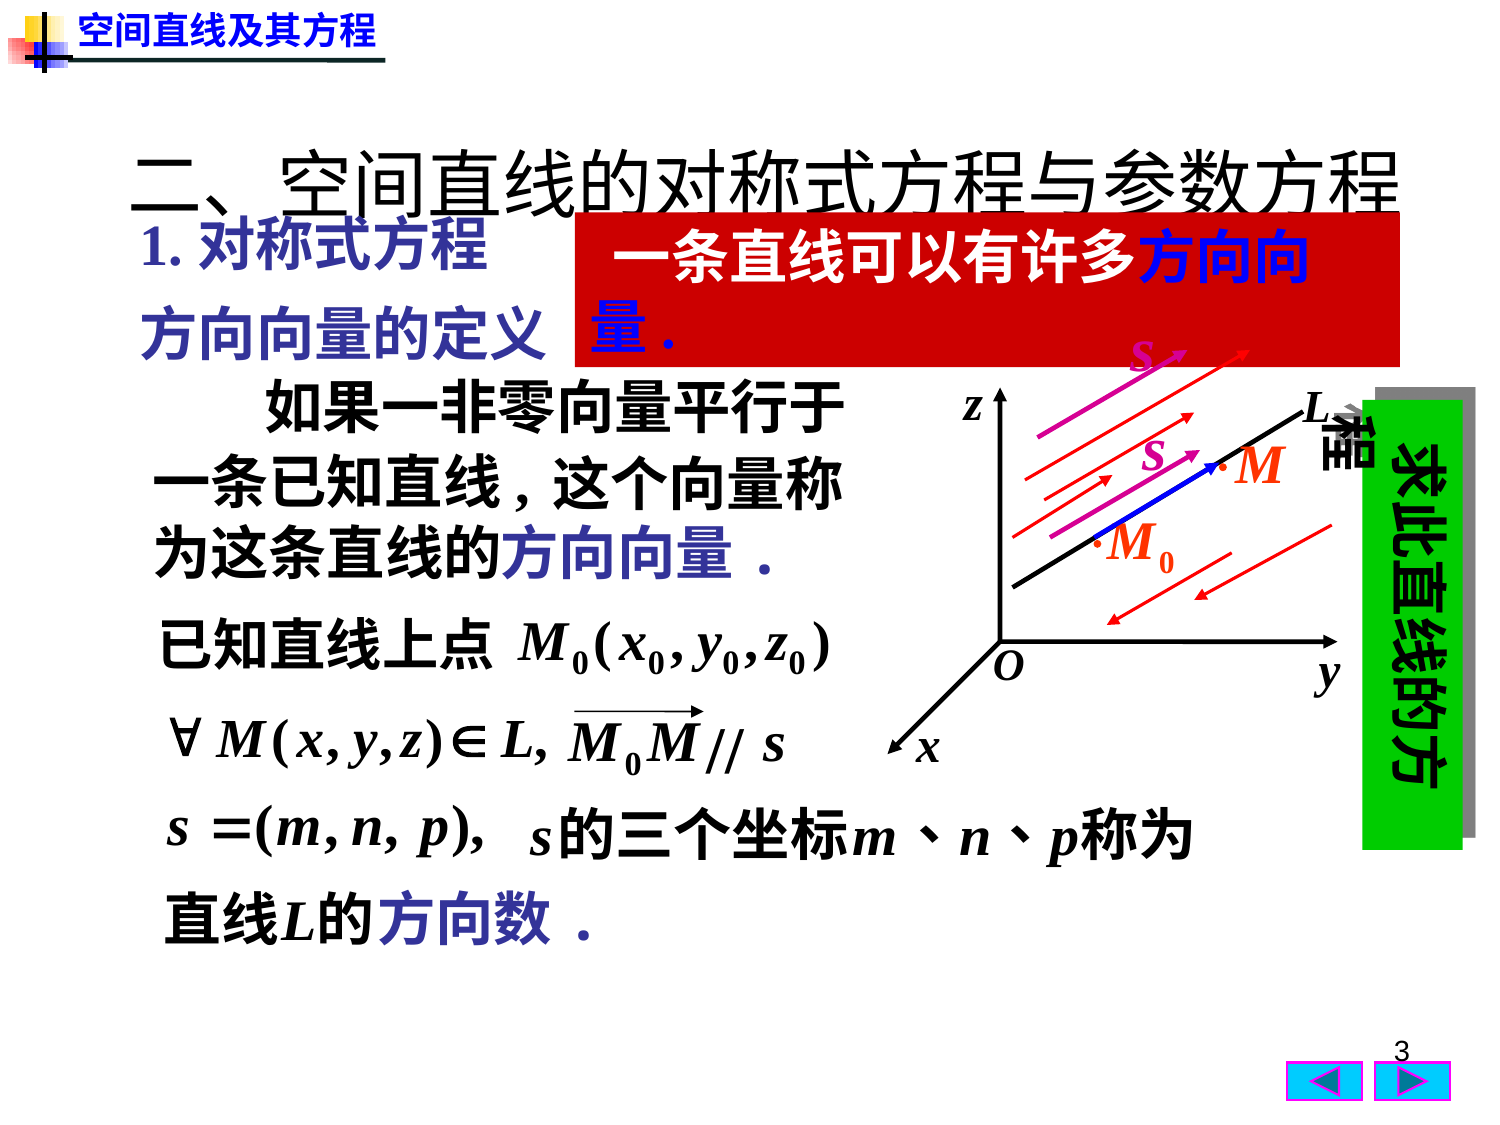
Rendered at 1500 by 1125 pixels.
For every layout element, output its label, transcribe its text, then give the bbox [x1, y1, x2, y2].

text_box [1192, 349, 1250, 384]
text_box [512, 612, 833, 681]
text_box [159, 713, 551, 776]
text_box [887, 387, 1351, 776]
text_box 方向向量的定义 [124, 289, 574, 375]
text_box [162, 614, 501, 676]
text_box 为这条直线的 [137, 508, 486, 594]
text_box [524, 802, 1201, 874]
text_box 一条已知直线, [137, 437, 589, 508]
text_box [8, 0, 404, 73]
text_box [162, 799, 488, 865]
text_box 一条直线可以有许多方向向量. [574, 212, 1400, 368]
text_box 方向向量. [486, 508, 798, 594]
text_box 如果一非零向量平行于 [249, 362, 888, 439]
title 二、空间直线的对称式方程与参数方程 [112, 90, 1451, 276]
text_box 1.对称式方程 [124, 200, 588, 285]
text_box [562, 699, 794, 796]
slide_number 3 [1074, 1024, 1426, 1103]
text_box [1037, 324, 1188, 385]
text_box 方向数. [362, 875, 631, 960]
text_box 这个向量称 [537, 439, 882, 525]
text_box 求此直线的方程 [1362, 399, 1463, 850]
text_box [162, 888, 376, 951]
